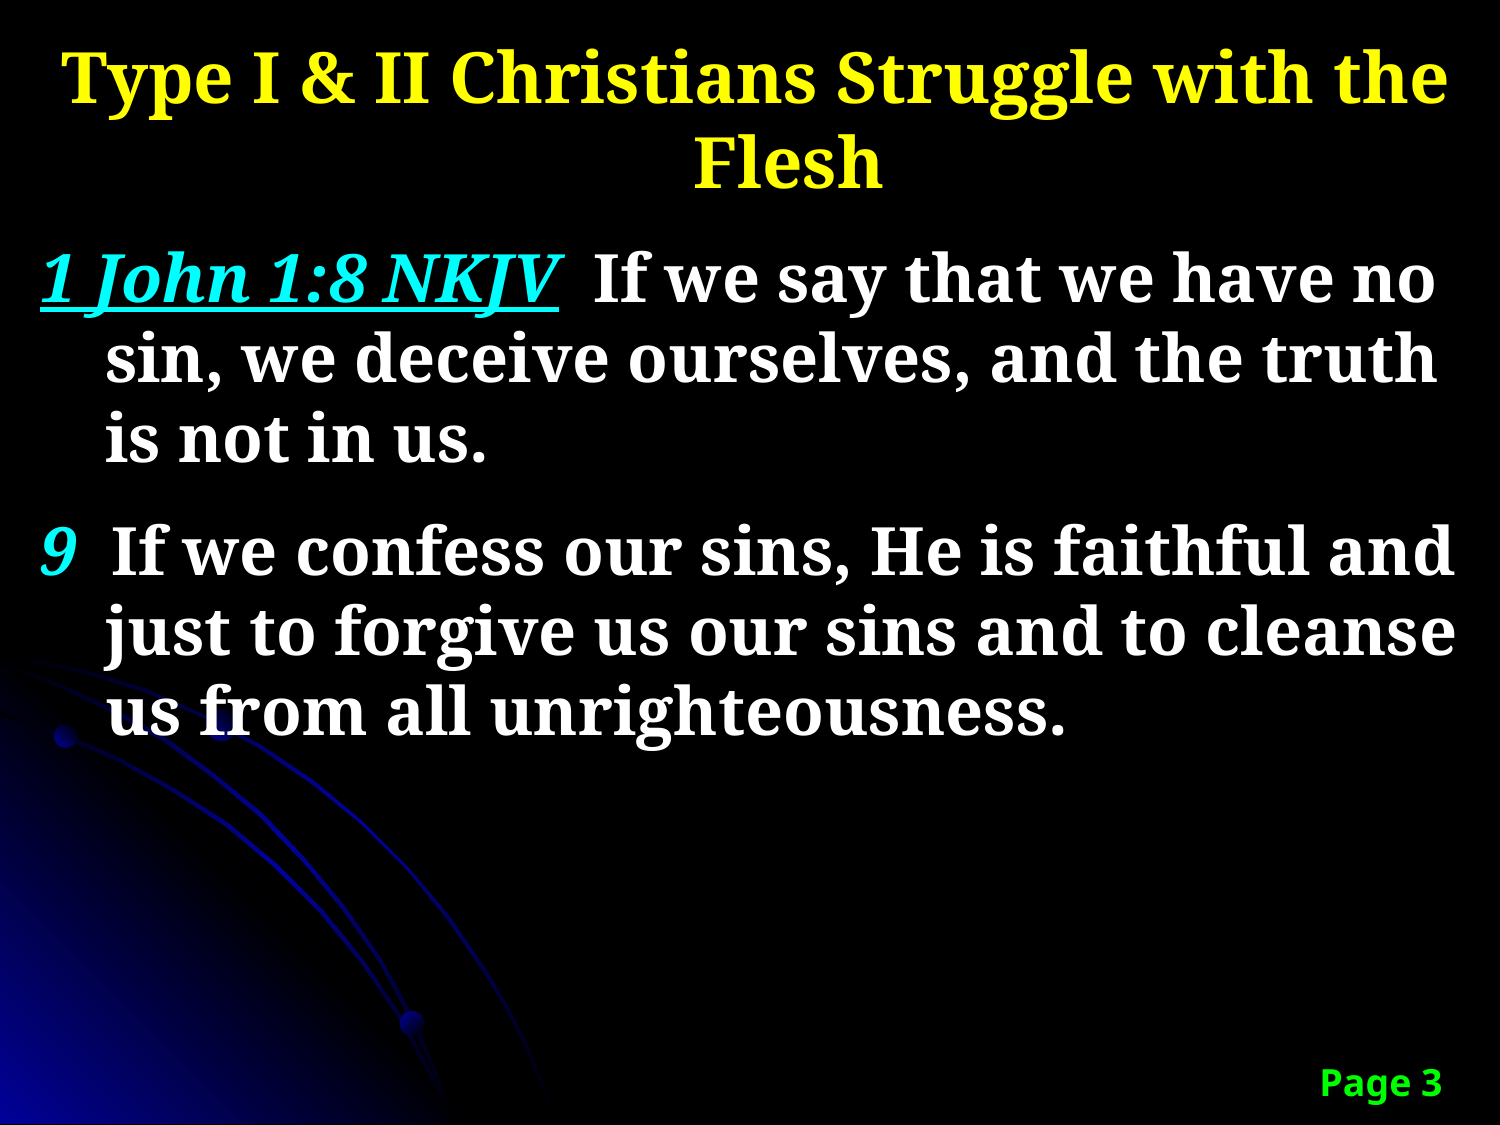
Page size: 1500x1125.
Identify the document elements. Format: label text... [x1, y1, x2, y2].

subtitle Type I & II Christians Struggle with the Flesh 1 John 1:8 NKJV If we say that we have no sin, we deceive ourselves, and the truth is not in us. 9 If we confess our sins, He is faithful and just to forgive us our sins and to cleanse us from all unrighteousness. [24, 24, 1488, 1113]
text_box Page 3 [1274, 1051, 1488, 1112]
